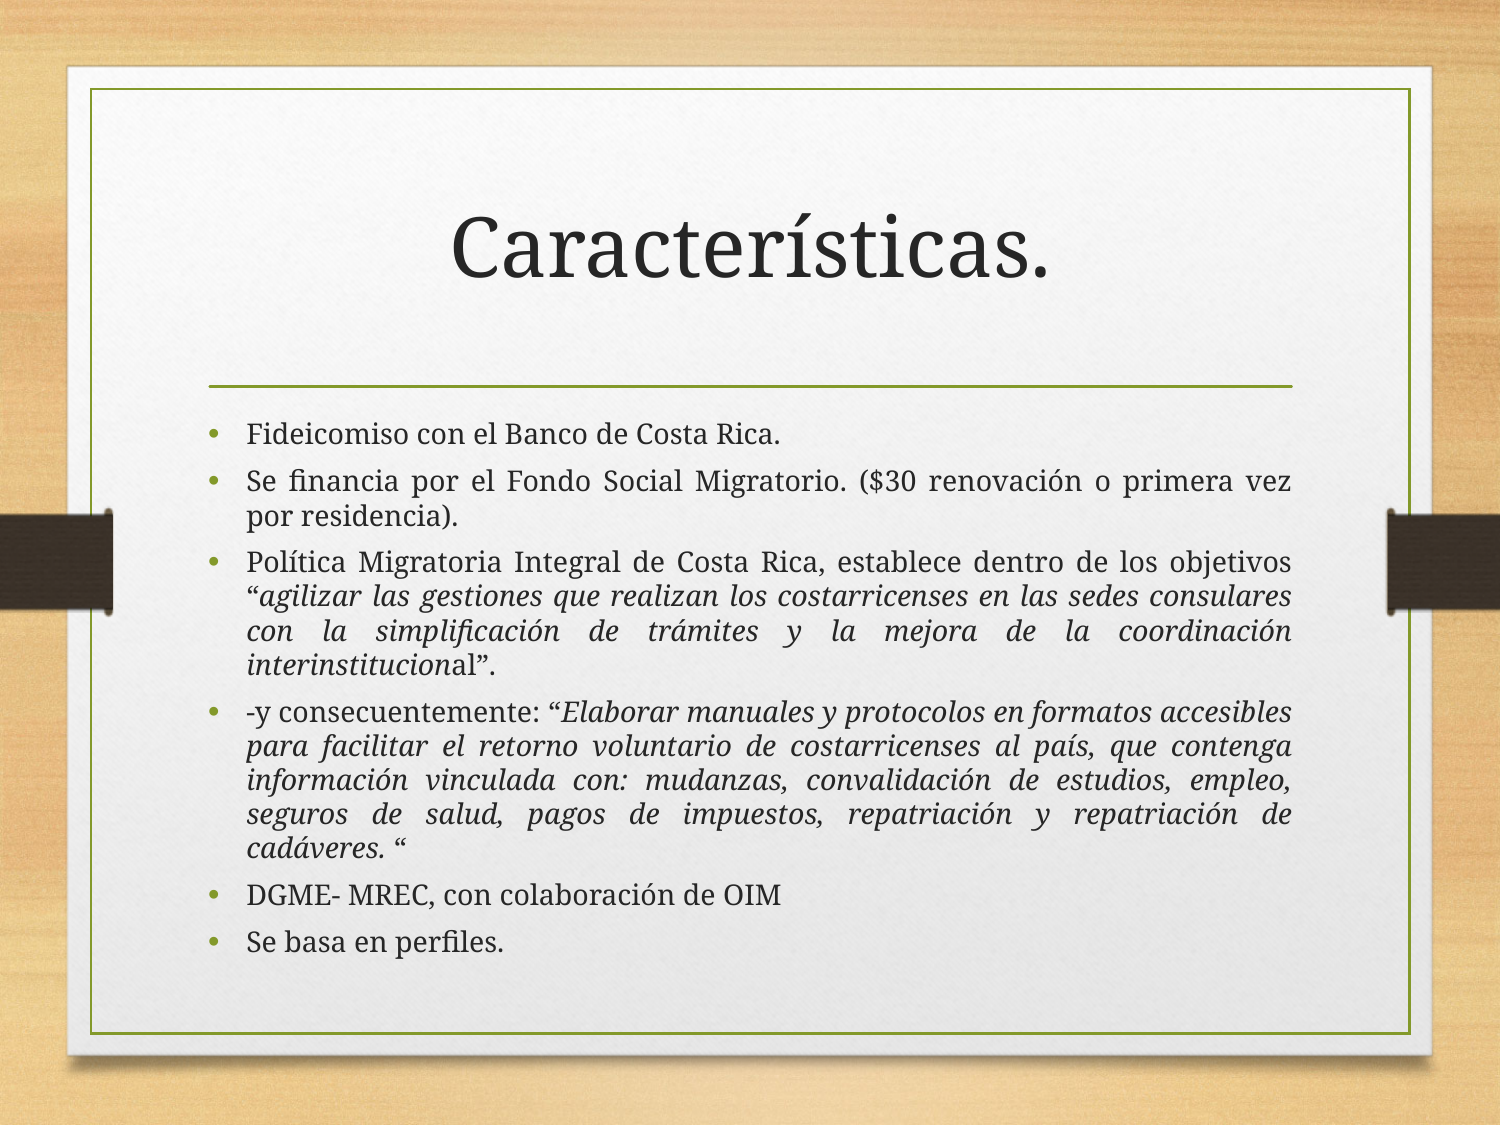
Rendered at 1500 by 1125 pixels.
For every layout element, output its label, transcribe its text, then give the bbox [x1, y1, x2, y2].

picture [0, 0, 1500, 1125]
title Características. [193, 137, 1309, 352]
list Fideicomiso con el Banco de Costa Rica. Se financia por el Fondo Social Migratorio. ($30 renovación o primera vez por residencia). Política Migratoria Integral de Costa Rica, establece dentro de los objetivos “agilizar las gestiones que realizan los costarricenses en las sedes consulares con la simplificación de trámites y la mejora de la coordinación interinstitucional”. -y consecuentemente: “Elaborar manuales y protocolos en formatos accesibles para facilitar el retorno voluntario de costarricenses al país, que contenga información vinculada con: mudanzas, convalidación de estudios, empleo, seguros de salud, pagos de impuestos, repatriación y repatriación de cadáveres. “ DGME- MREC, con colaboración de OIM Se basa en perfiles. [193, 408, 1309, 974]
